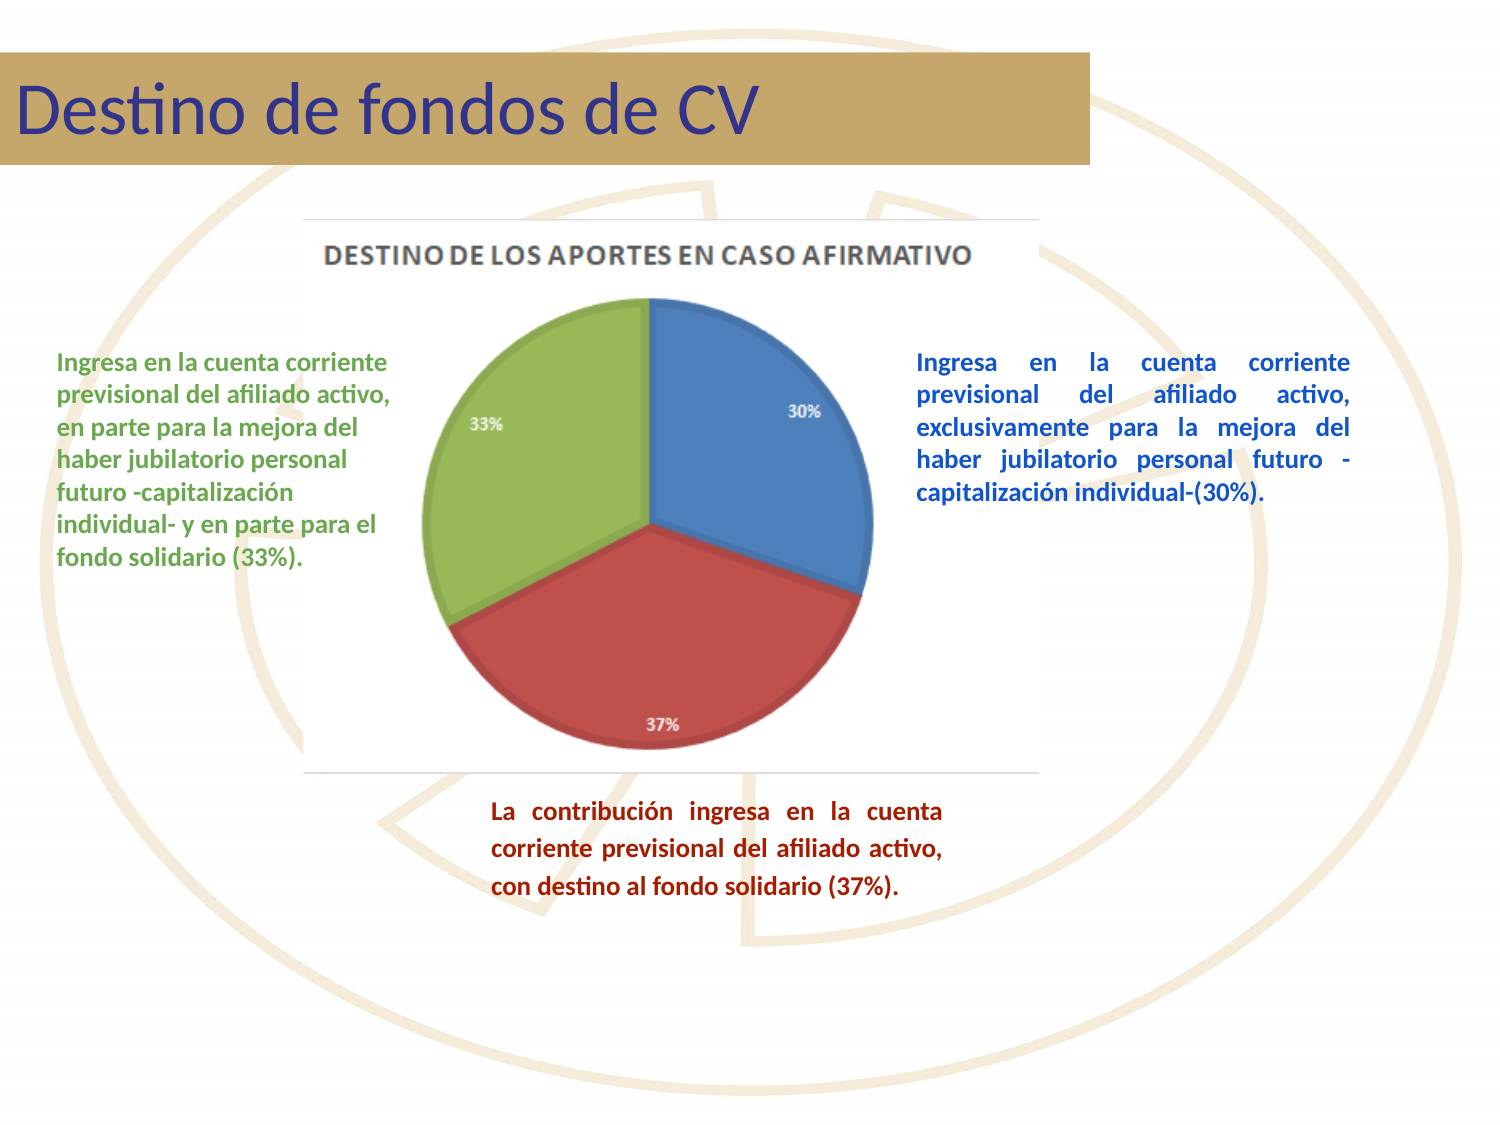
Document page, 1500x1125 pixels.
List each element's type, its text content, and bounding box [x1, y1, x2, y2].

text_box Ingresa en la cuenta corriente previsional del afiliado activo, exclusivamente para la mejora del haber jubilatorio personal futuro -capitalización individual-(30%). [1043, 329, 1366, 515]
text_box La contribución ingresa en la cuenta corriente previsional del afiliado activo, con destino al fondo solidario (37%). [476, 782, 958, 931]
picture [0, 0, 1500, 1125]
title Destino de fondos de CV [0, 52, 1090, 165]
text_box Ingresa en la cuenta corriente previsional del afiliado activo, en parte para la mejora del haber jubilatorio personal futuro -capitalización individual- y en parte para el fondo solidario (33%). [41, 329, 298, 611]
